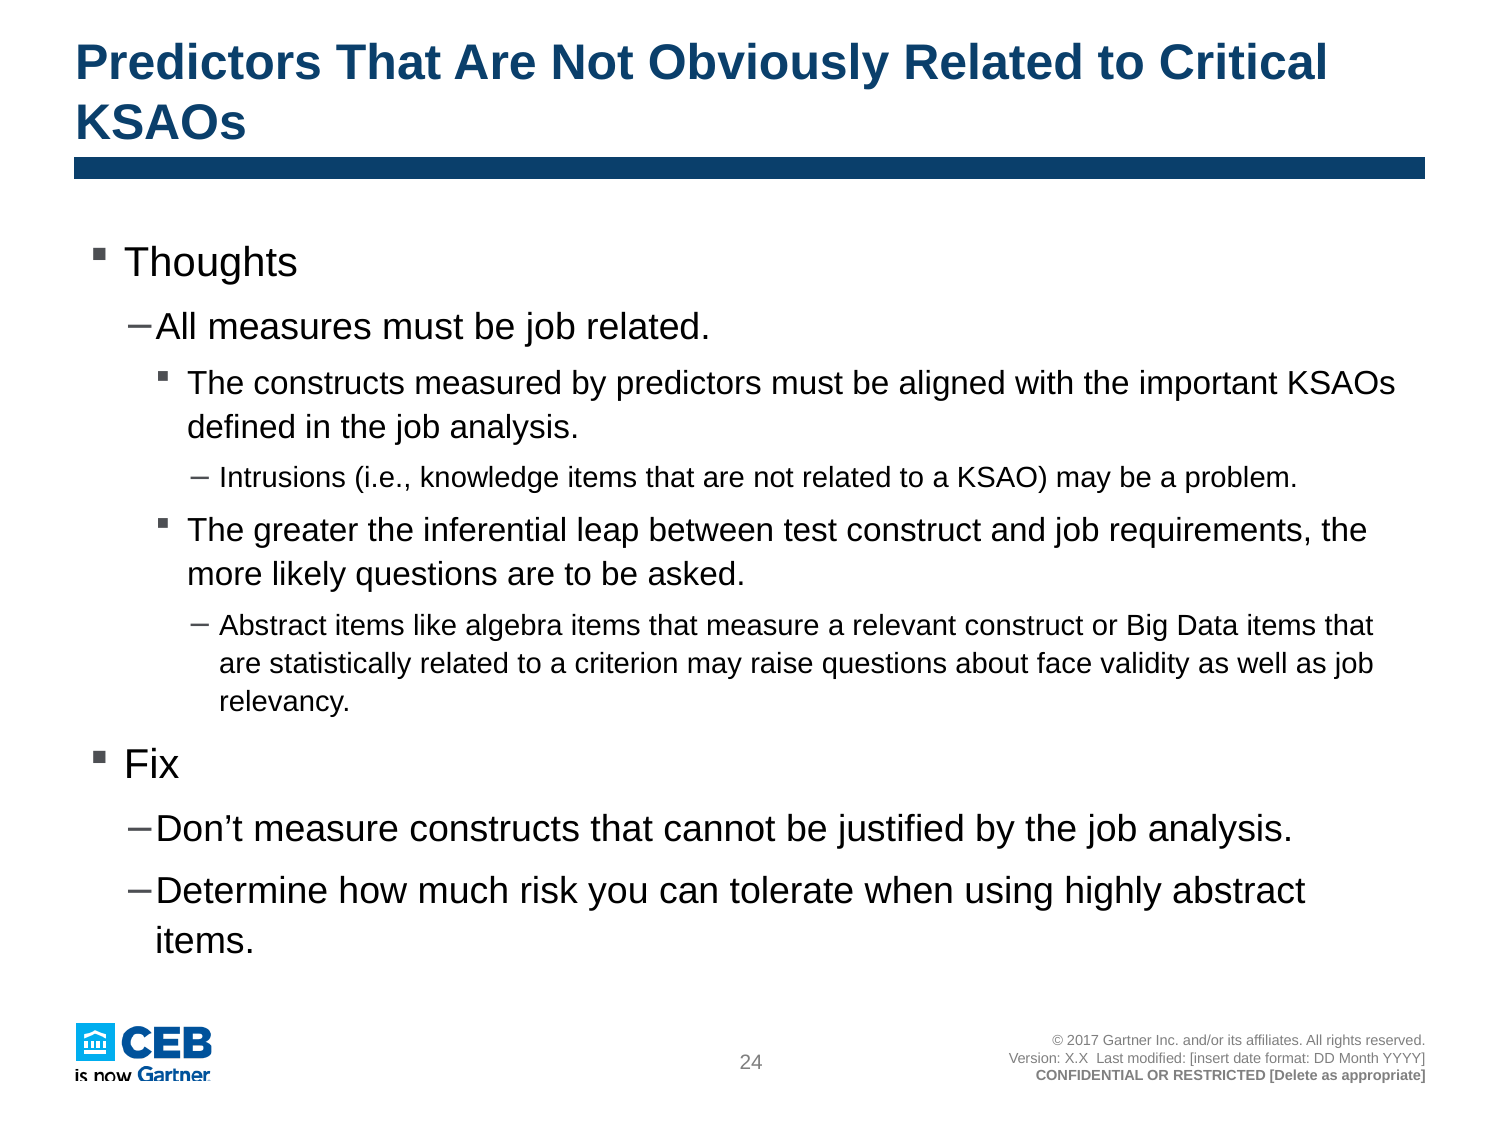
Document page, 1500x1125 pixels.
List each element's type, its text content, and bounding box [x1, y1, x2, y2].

list Thoughts All measures must be job related. The constructs measured by predictors must be aligned with the important KSAOs defined in the job analysis. Intrusions (i.e., knowledge items that are not related to a KSAO) may be a problem. The greater the inferential leap between test construct and job requirements, the more likely questions are to be asked. Abstract items like algebra items that measure a relevant construct or Big Data items that are statistically related to a criterion may raise questions about face validity as well as job relevancy. Fix Don’t measure constructs that cannot be justified by the job analysis. Determine how much risk you can tolerate when using highly abstract items. [75, 222, 1423, 1003]
title Predictors That Are Not Obviously Related to Critical KSAOs [75, 59, 1425, 157]
